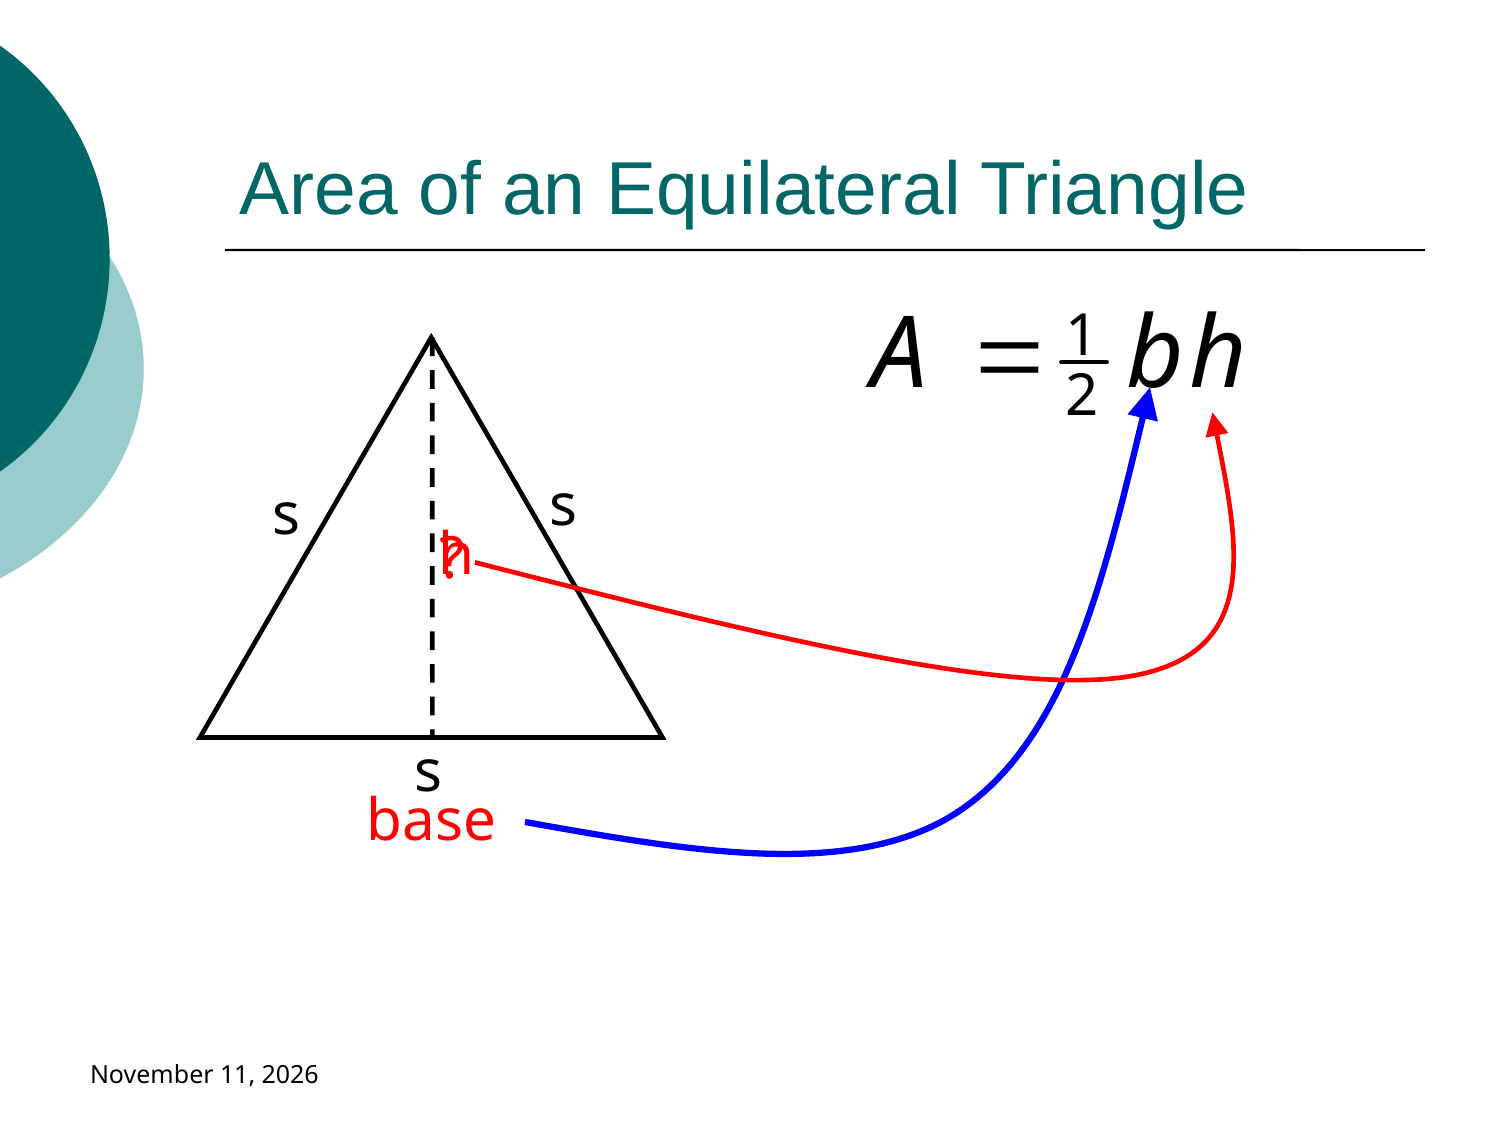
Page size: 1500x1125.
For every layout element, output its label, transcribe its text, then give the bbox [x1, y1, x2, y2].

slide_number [75, 1025, 425, 1100]
title Area of an Equilateral Triangle [224, 49, 1425, 237]
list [849, 287, 1266, 438]
text_box base [352, 819, 590, 860]
text_box [524, 639, 1062, 855]
text_box [690, 445, 1234, 681]
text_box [199, 337, 686, 811]
